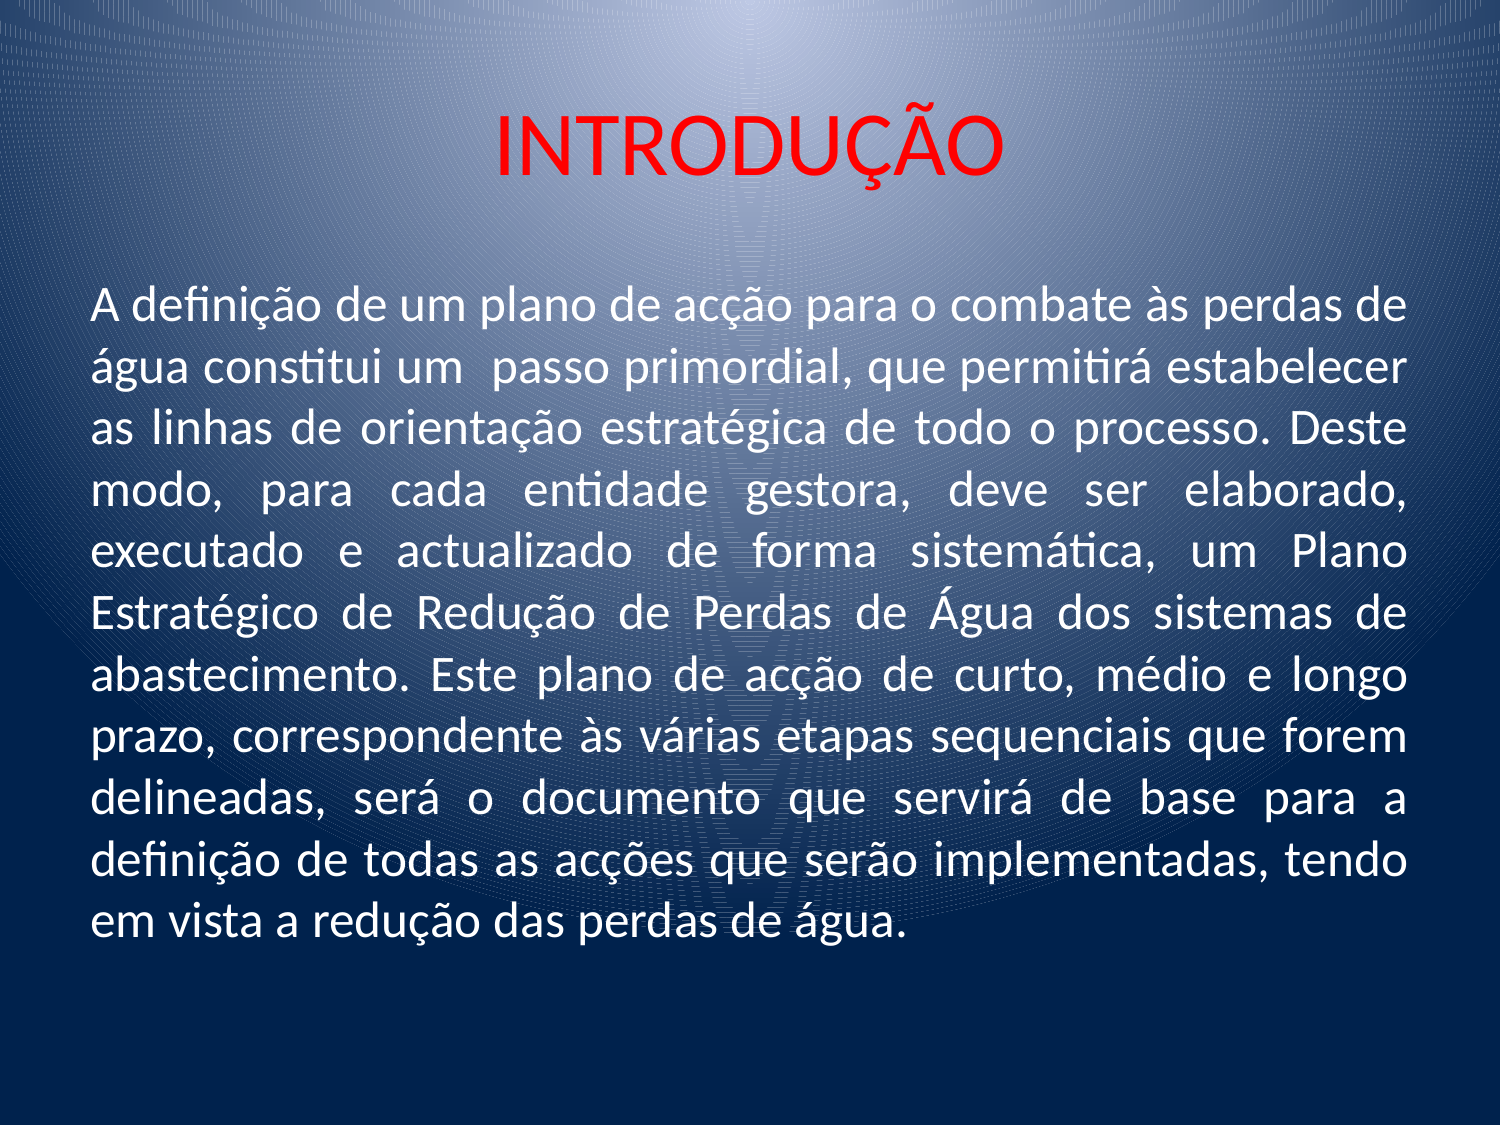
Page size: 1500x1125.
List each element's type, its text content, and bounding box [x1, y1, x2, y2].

title INTRODUÇÃO [75, 45, 1425, 233]
list A definição de um plano de acção para o combate às perdas de água constitui um passo primordial, que permitirá estabelecer as linhas de orientação estratégica de todo o processo. Deste modo, para cada entidade gestora, deve ser elaborado, executado e actualizado de forma sistemática, um Plano Estratégico de Redução de Perdas de Água dos sistemas de abastecimento. Este plano de acção de curto, médio e longo prazo, correspondente às várias etapas sequenciais que forem delineadas, será o documento que servirá de base para a definição de todas as acções que serão implementadas, tendo em vista a redução das perdas de água. [75, 262, 1425, 1005]
